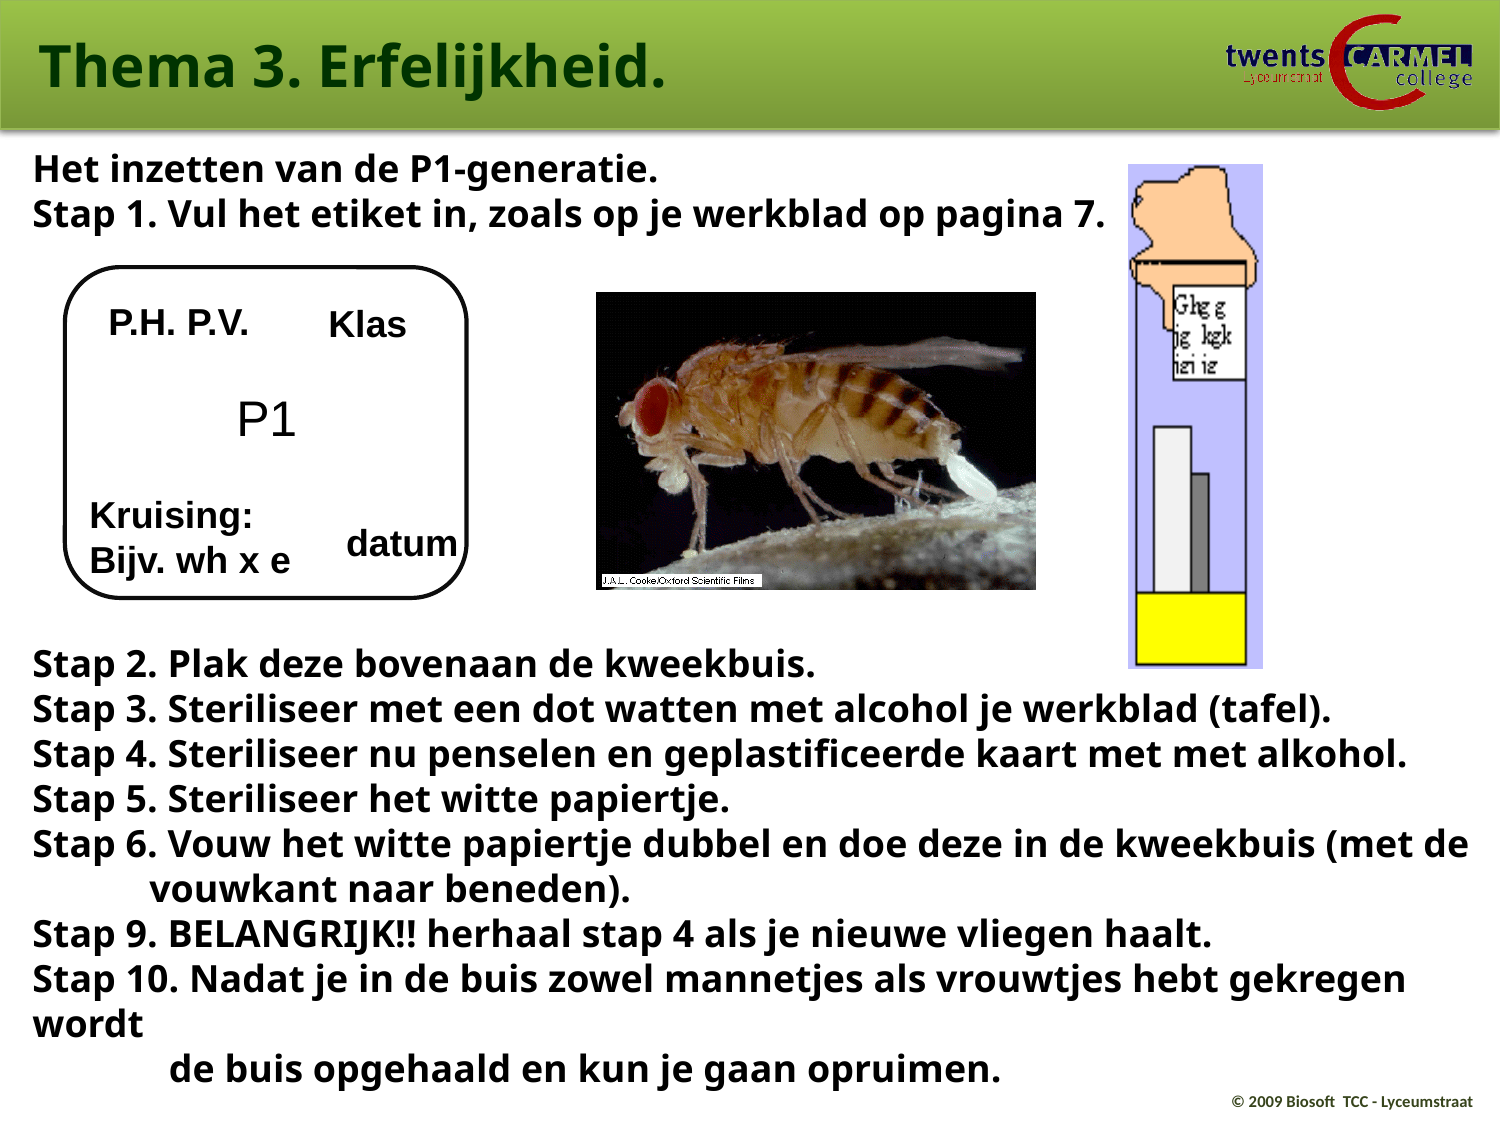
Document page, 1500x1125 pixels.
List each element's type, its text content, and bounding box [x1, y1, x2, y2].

title Thema 3. Erfelijkheid. [23, 11, 1219, 118]
text_box Kruising: Bijv. wh x e [74, 483, 307, 589]
text_box Klas [313, 292, 423, 353]
picture [1127, 164, 1264, 670]
text_box Het inzetten van de P1-generatie. Stap 1. Vul het etiket in, zoals op je werkblad op pagina 7. Stap 2. Plak deze bovenaan de kweekbuis. Stap 3. Steriliseer met een dot watten met alcohol je werkblad (tafel). Stap 4. Steriliseer nu penselen en geplastificeerde kaart met met alkohol. Stap 5. Steriliseer het witte papiertje. Stap 6. Vouw het witte papiertje dubbel en doe deze in de kweekbuis (met de vouwkant naar beneden). Stap 9. BELANGRIJK!! herhaal stap 4 als je nieuwe vliegen haalt. Stap 10. Nadat je in de buis zowel mannetjes als vrouwtjes hebt gekregen wordt de buis opgehaald en kun je gaan opruimen. [17, 137, 1500, 1097]
text_box P.H. P.V. [93, 290, 265, 351]
picture [596, 292, 1036, 590]
text_box P! [62, 265, 469, 601]
text_box P1 [221, 378, 313, 454]
picture [1218, 9, 1489, 118]
text_box datum [331, 511, 474, 572]
